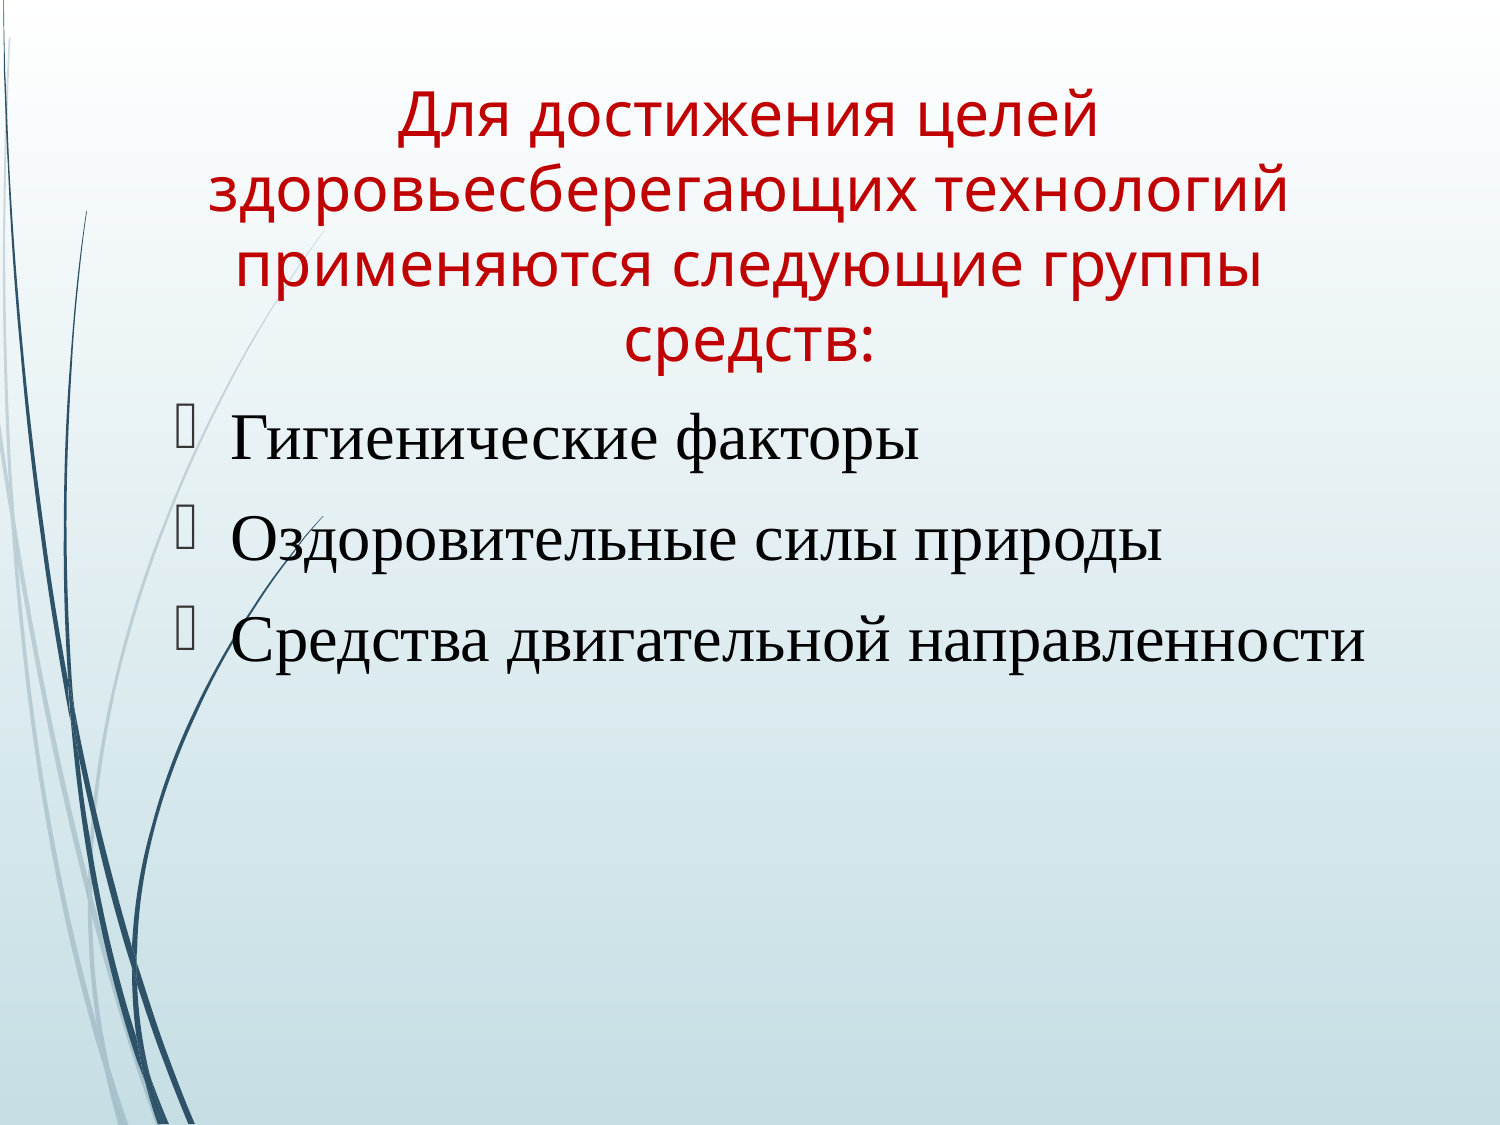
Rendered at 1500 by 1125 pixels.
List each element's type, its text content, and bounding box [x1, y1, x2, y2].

title Для достижения целей здоровьесберегающих технологий применяются следующие группы средств: [88, 66, 1412, 362]
list Гигиенические факторы Оздоровительные силы природы Средства двигательной направленности [159, 385, 1388, 835]
